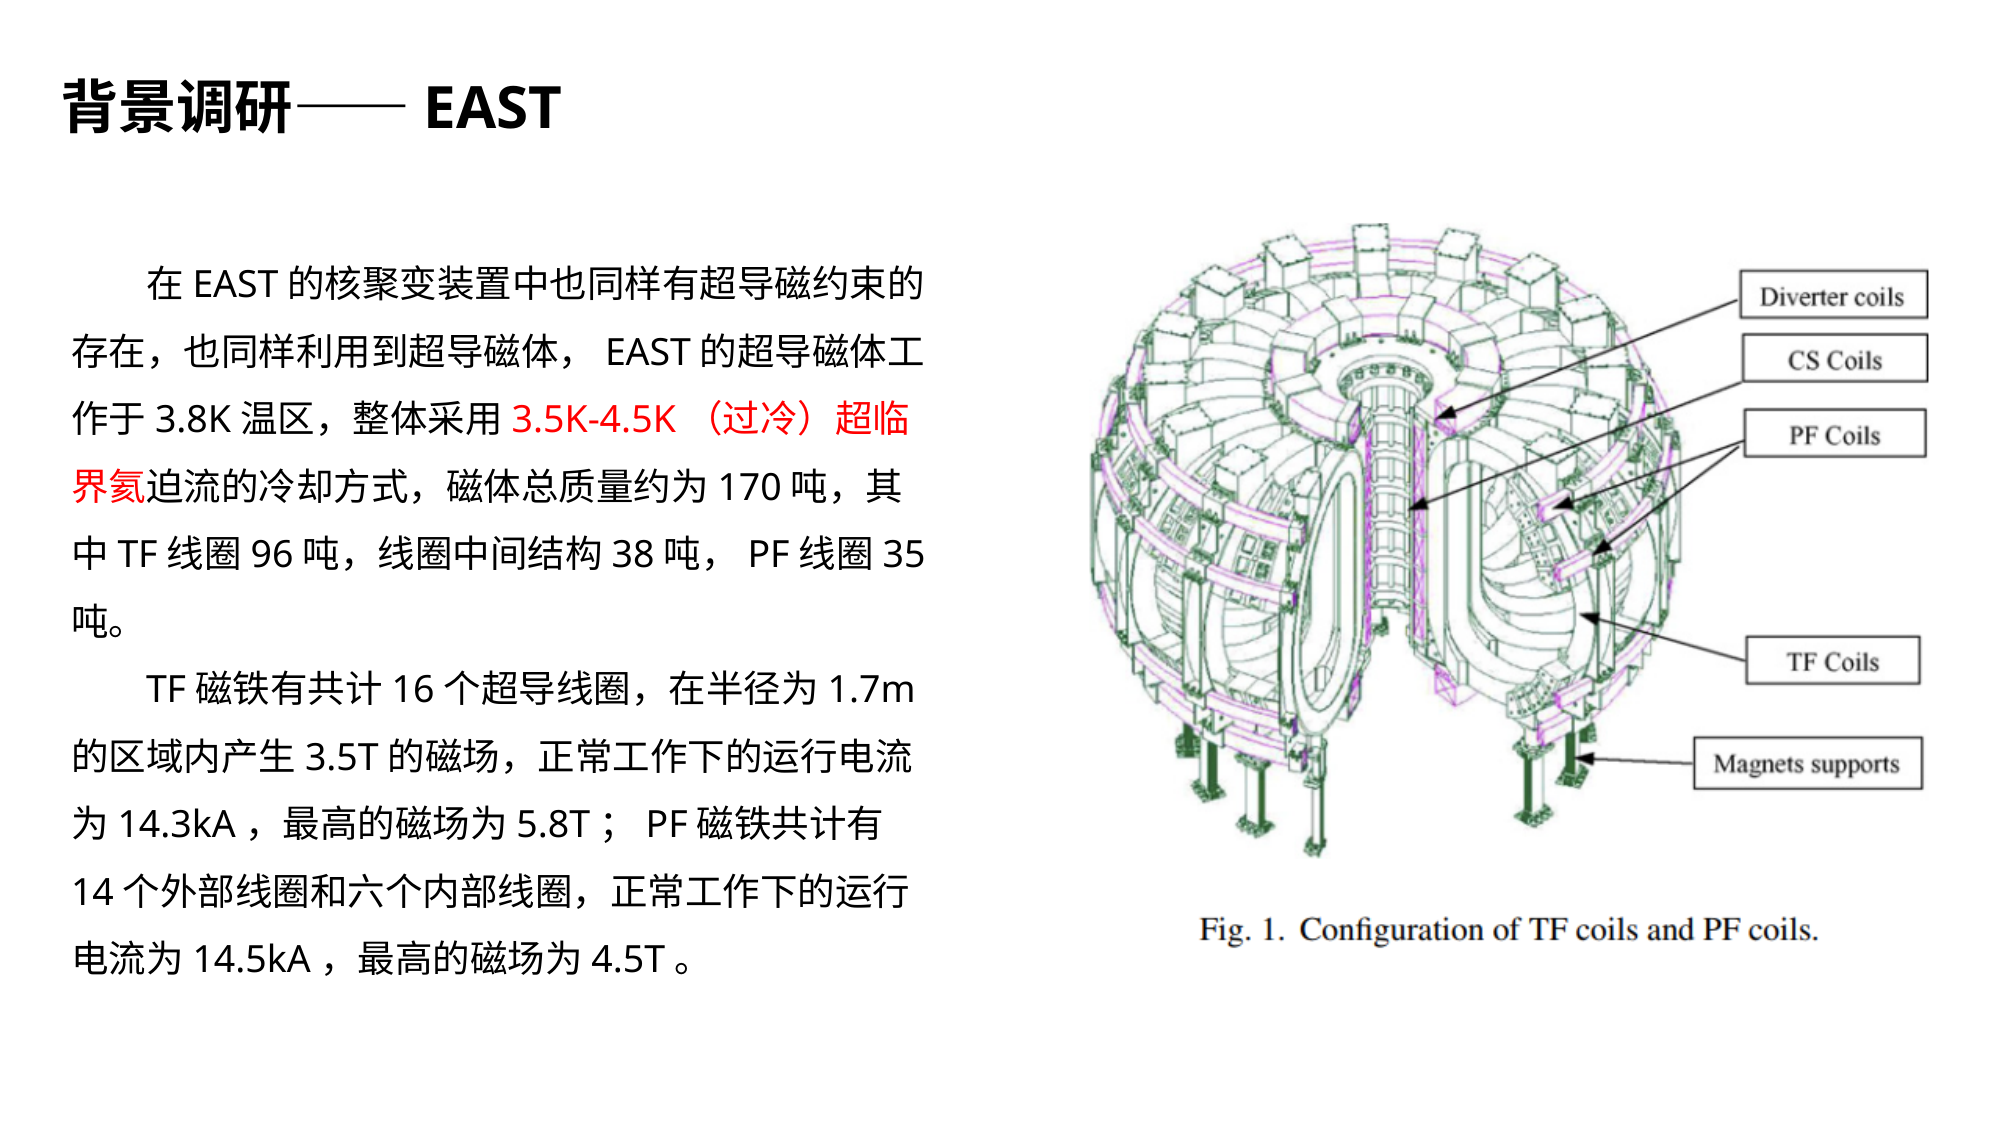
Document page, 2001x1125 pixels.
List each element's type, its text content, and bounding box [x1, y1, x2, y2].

picture [999, 211, 1996, 970]
text_box 背景调研——EAST [45, 62, 861, 148]
text_box 在EAST的核聚变装置中也同样有超导磁约束的存在，也同样利用到超导磁体，EAST的超导磁体工作于3.8K温区，整体采用3.5K-4.5K（过冷）超临界氦迫流的冷却方式，磁体总质量约为170吨，其中TF线圈96吨，线圈中间结构38吨，PF线圈35吨。 TF磁铁有共计16个超导线圈，在半径为1.7m的区域内产生3.5T的磁场，正常工作下的运行电流为14.3kA，最高的磁场为5.8T；PF磁铁共计有14个外部线圈和六个内部线圈，正常工作下的运行电流为14.5kA，最高的磁场为4.5T。 [56, 230, 950, 988]
